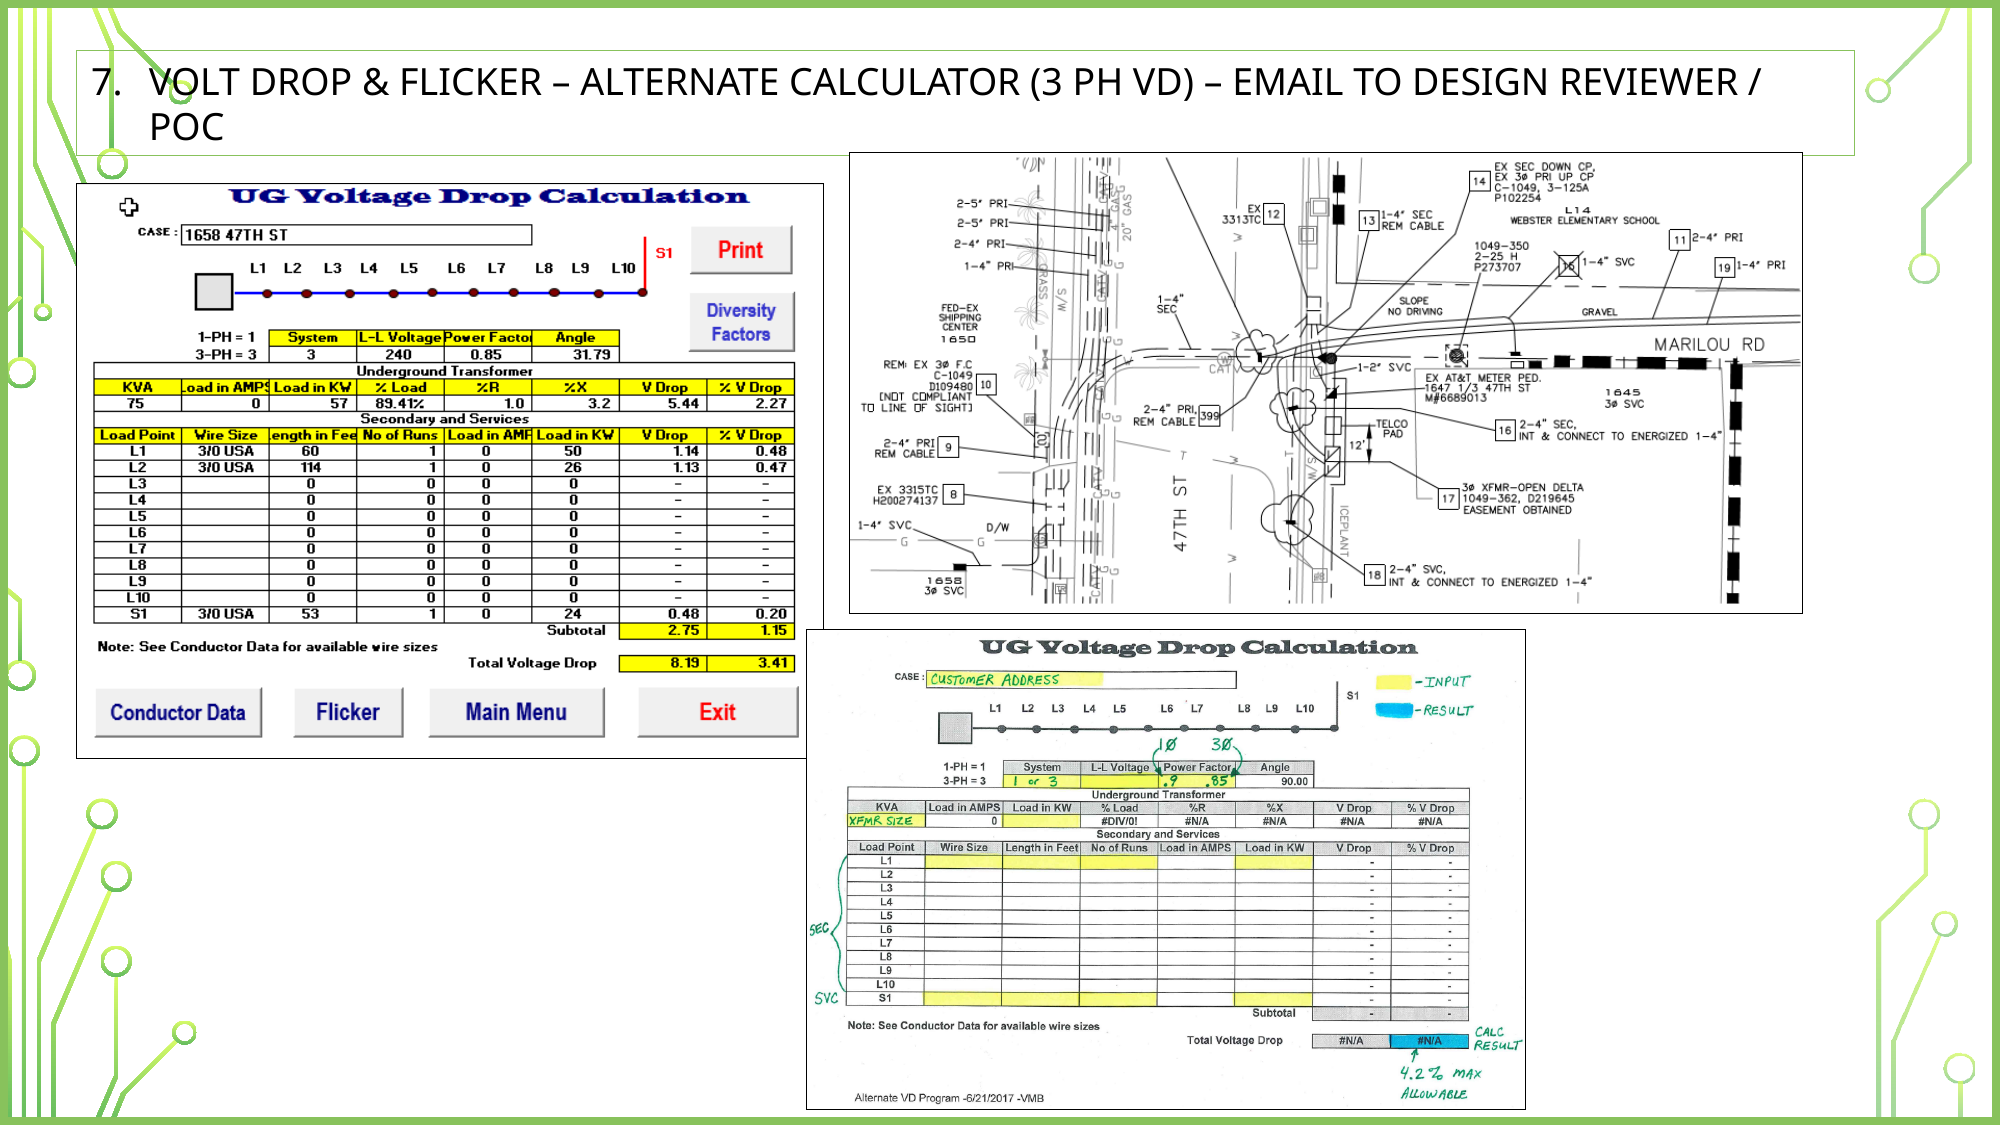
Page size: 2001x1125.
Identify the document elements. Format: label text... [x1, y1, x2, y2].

picture [76, 183, 1526, 1111]
text_box [0, 0, 2000, 1125]
text_box VOLT DROP & FLICKER – ALTERNATE CALCULATOR (3 PH VD) – EMAIL TO DESIGN REVIEWER / POC [76, 50, 1855, 156]
picture [849, 152, 1803, 615]
